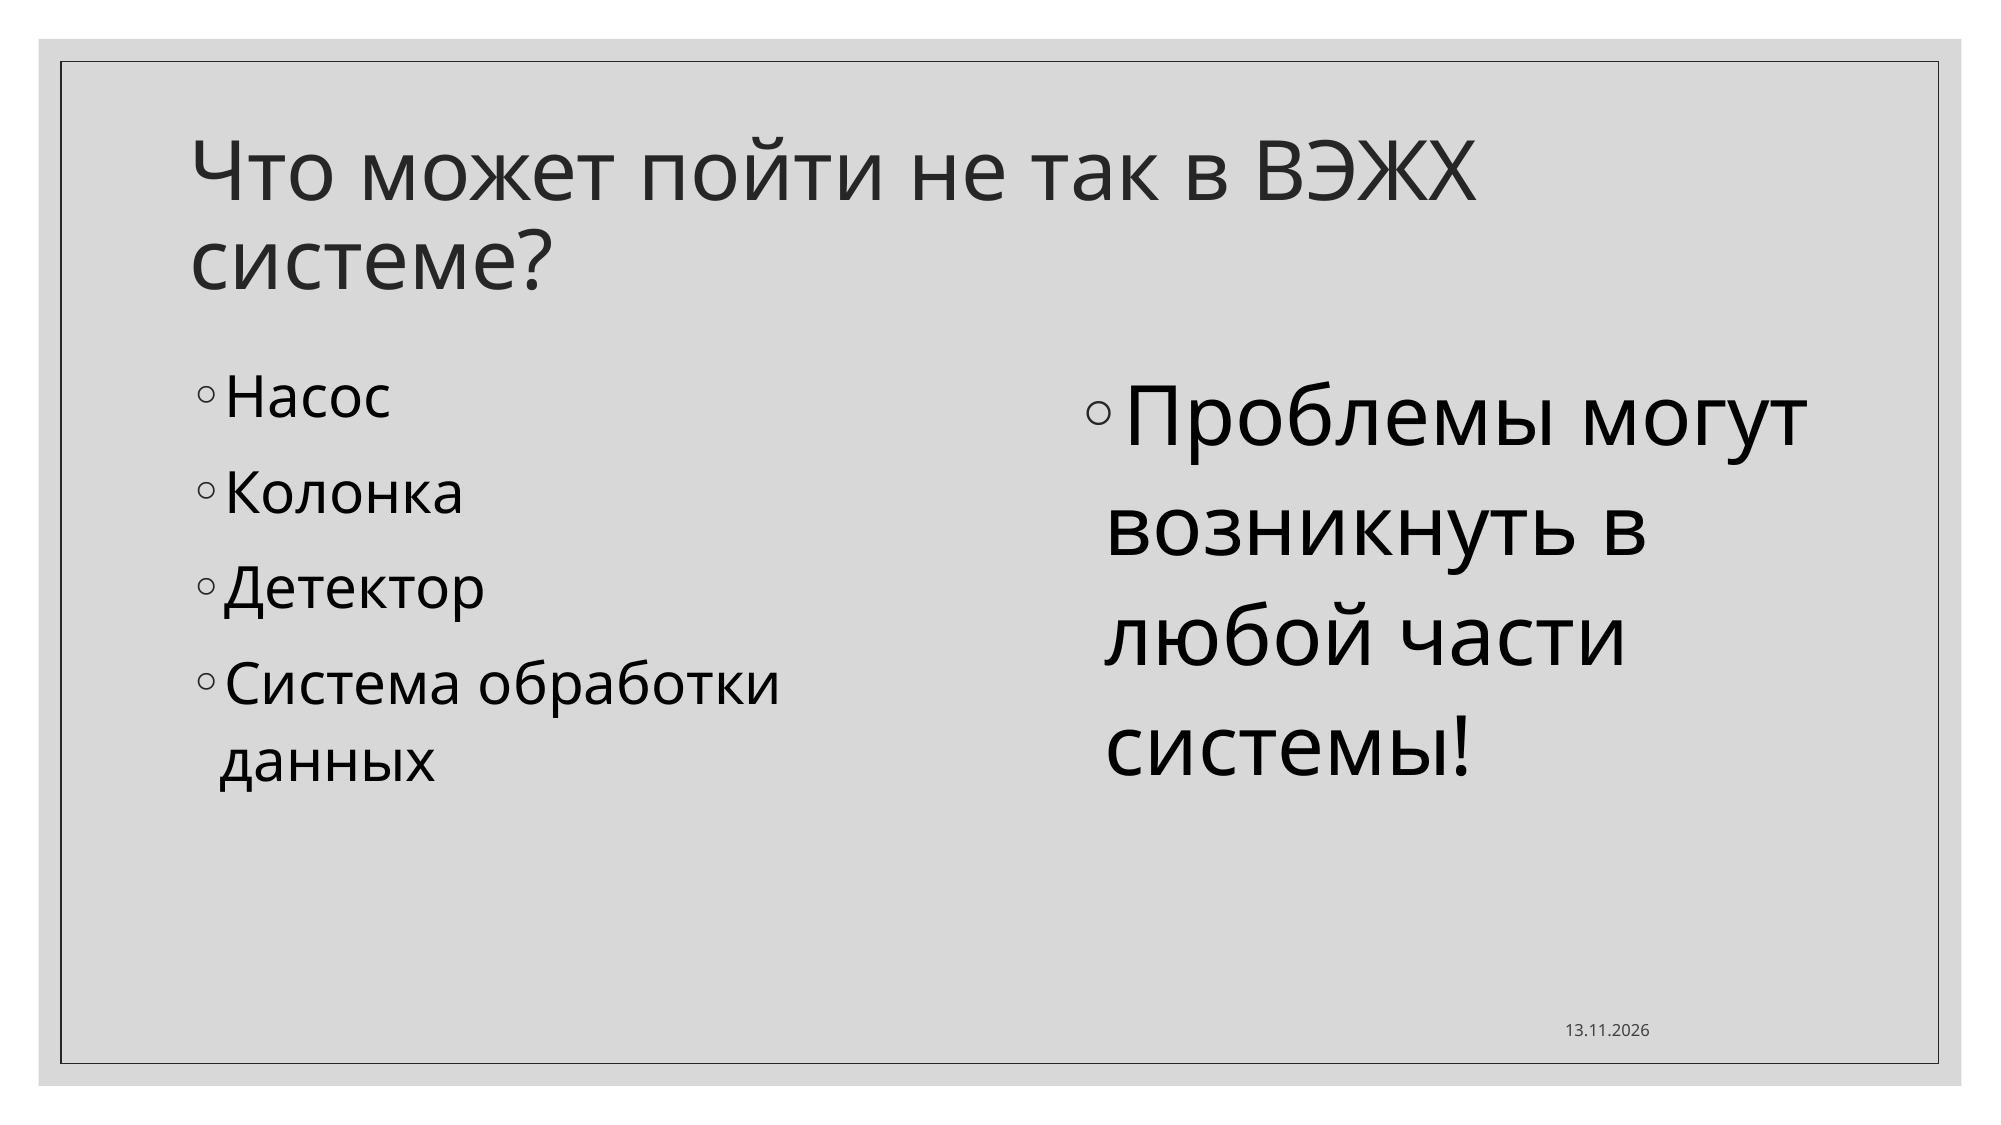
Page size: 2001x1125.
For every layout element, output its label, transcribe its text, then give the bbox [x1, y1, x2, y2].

list Насос Колонка Детектор Система обработки данных [174, 345, 940, 960]
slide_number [1190, 990, 1665, 1050]
list Проблемы могут возникнуть в любой части системы! [1059, 345, 1825, 960]
title Что может пойти не так в ВЭЖХ системе? [174, 105, 1825, 331]
